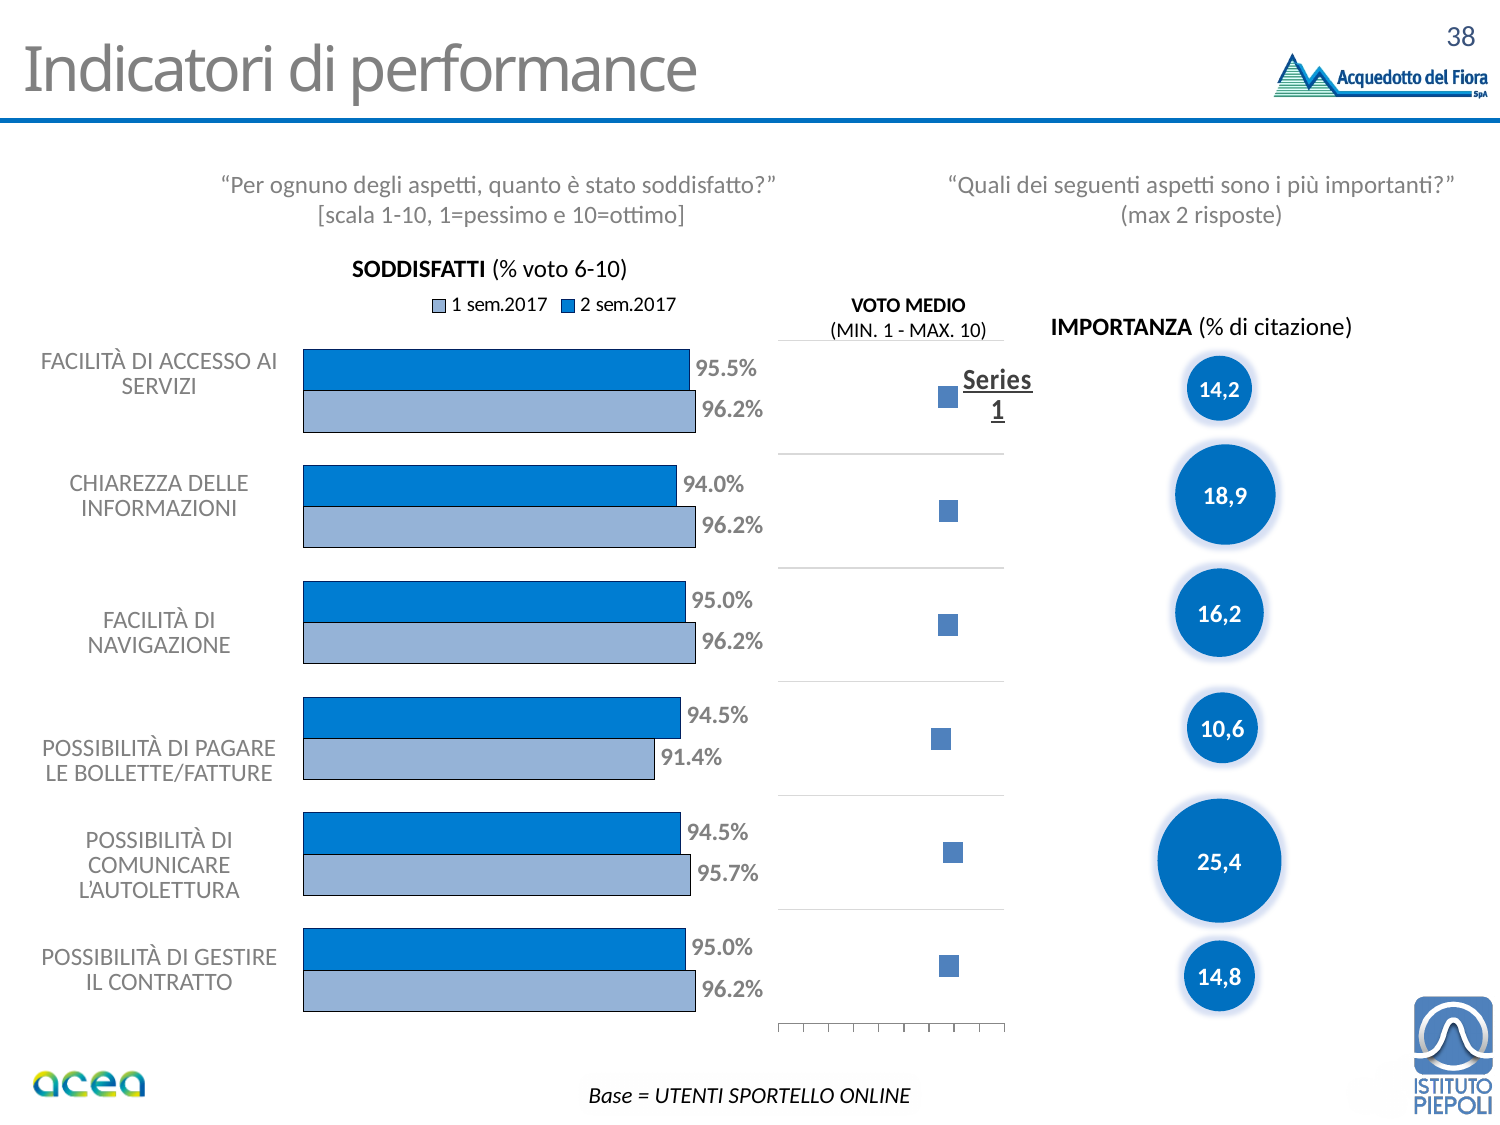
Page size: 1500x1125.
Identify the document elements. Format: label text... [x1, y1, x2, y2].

table_cell POSSIBILITÀ DI GESTIRE IL CONTRATTO [29, 918, 272, 1023]
chart [277, 278, 1034, 1083]
text_box “Quali dei seguenti aspetti sono i più importanti?” (max 2 risposte) [897, 160, 1500, 236]
table_cell FACILITÀ DI NAVIGAZIONE [29, 558, 272, 709]
table_cell POSSIBILITÀ DI COMUNICARE L’AUTOLETTURA [29, 814, 272, 918]
text_box 18,9 [1175, 444, 1276, 545]
table_header FACILITÀ DI ACCESSO AI SERVIZI [29, 314, 272, 436]
picture [20, 1058, 156, 1110]
text_box 16,2 [1175, 568, 1264, 657]
text_box Base = UTENTI SPORTELLO ONLINE [594, 1088, 906, 1100]
text_box 14,2 [1187, 355, 1252, 421]
text_box 14,8 [1184, 940, 1255, 1012]
table_cell POSSIBILITÀ DI PAGARE LE BOLLETTE/FATTURE [29, 709, 272, 814]
picture [1459, 42, 1495, 114]
text_box Soddisfatti (% voto 6-10) [224, 245, 756, 291]
text_box 10,6 [1187, 692, 1258, 764]
text_box “Per ognuno degli aspetti, quanto è stato soddisfatto?” [scala 1-10, 1=pessimo e 10=ottimo] [147, 160, 857, 236]
text_box 25,4 [1157, 798, 1282, 923]
picture [1410, 992, 1495, 1118]
title Indicatori di performance [0, 18, 1459, 114]
text_box IMPORTANZA (% di citazione) [1022, 302, 1468, 348]
text_box VOTO MEDIO (MIN. 1 - MAX. 10) [838, 284, 1022, 324]
table_cell CHIAREZZA DELLE INFORMAZIONI [29, 436, 272, 558]
